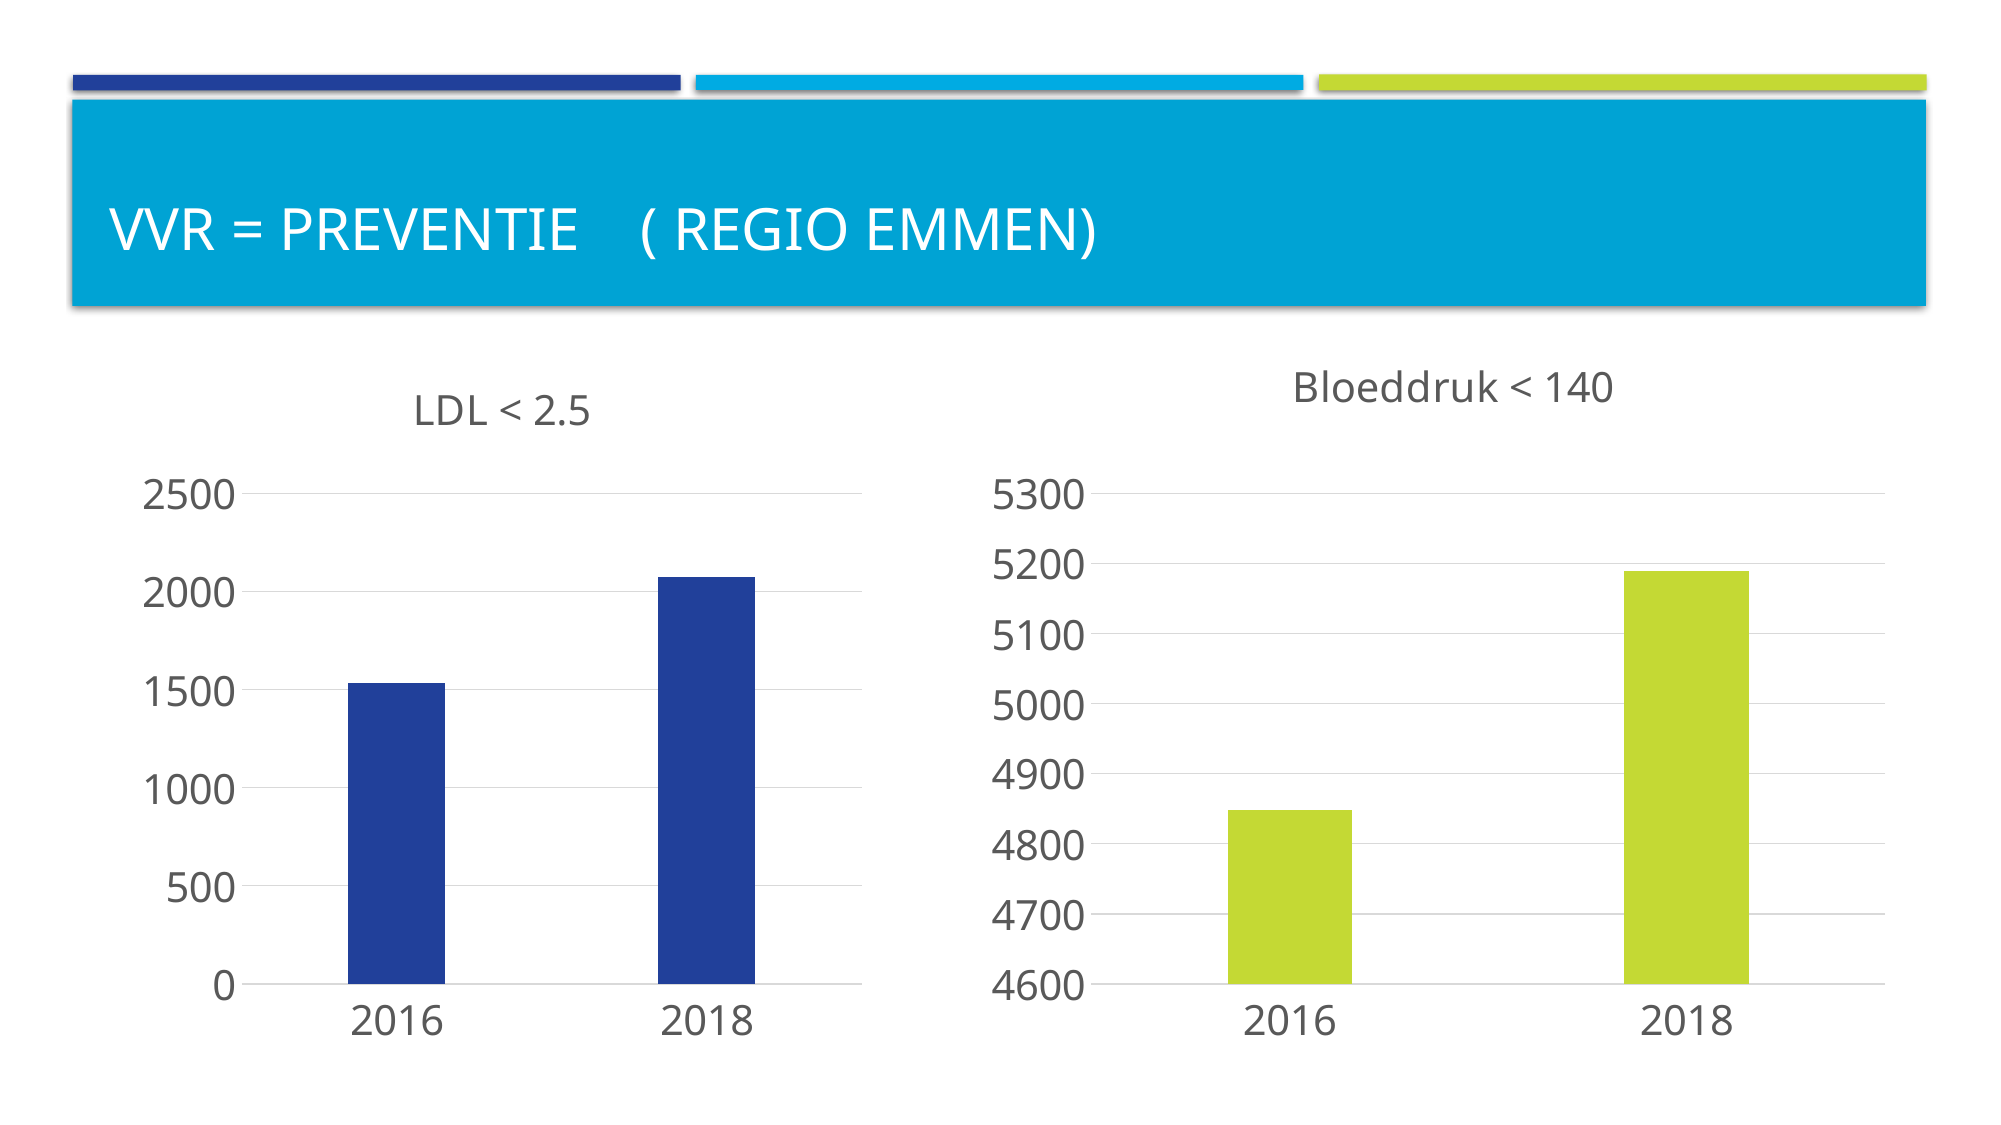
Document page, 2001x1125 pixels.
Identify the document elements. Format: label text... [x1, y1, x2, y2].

chart [972, 344, 1905, 1063]
title VVR = Preventie ( regio Emmen) [94, 107, 1904, 270]
chart [126, 344, 878, 1063]
